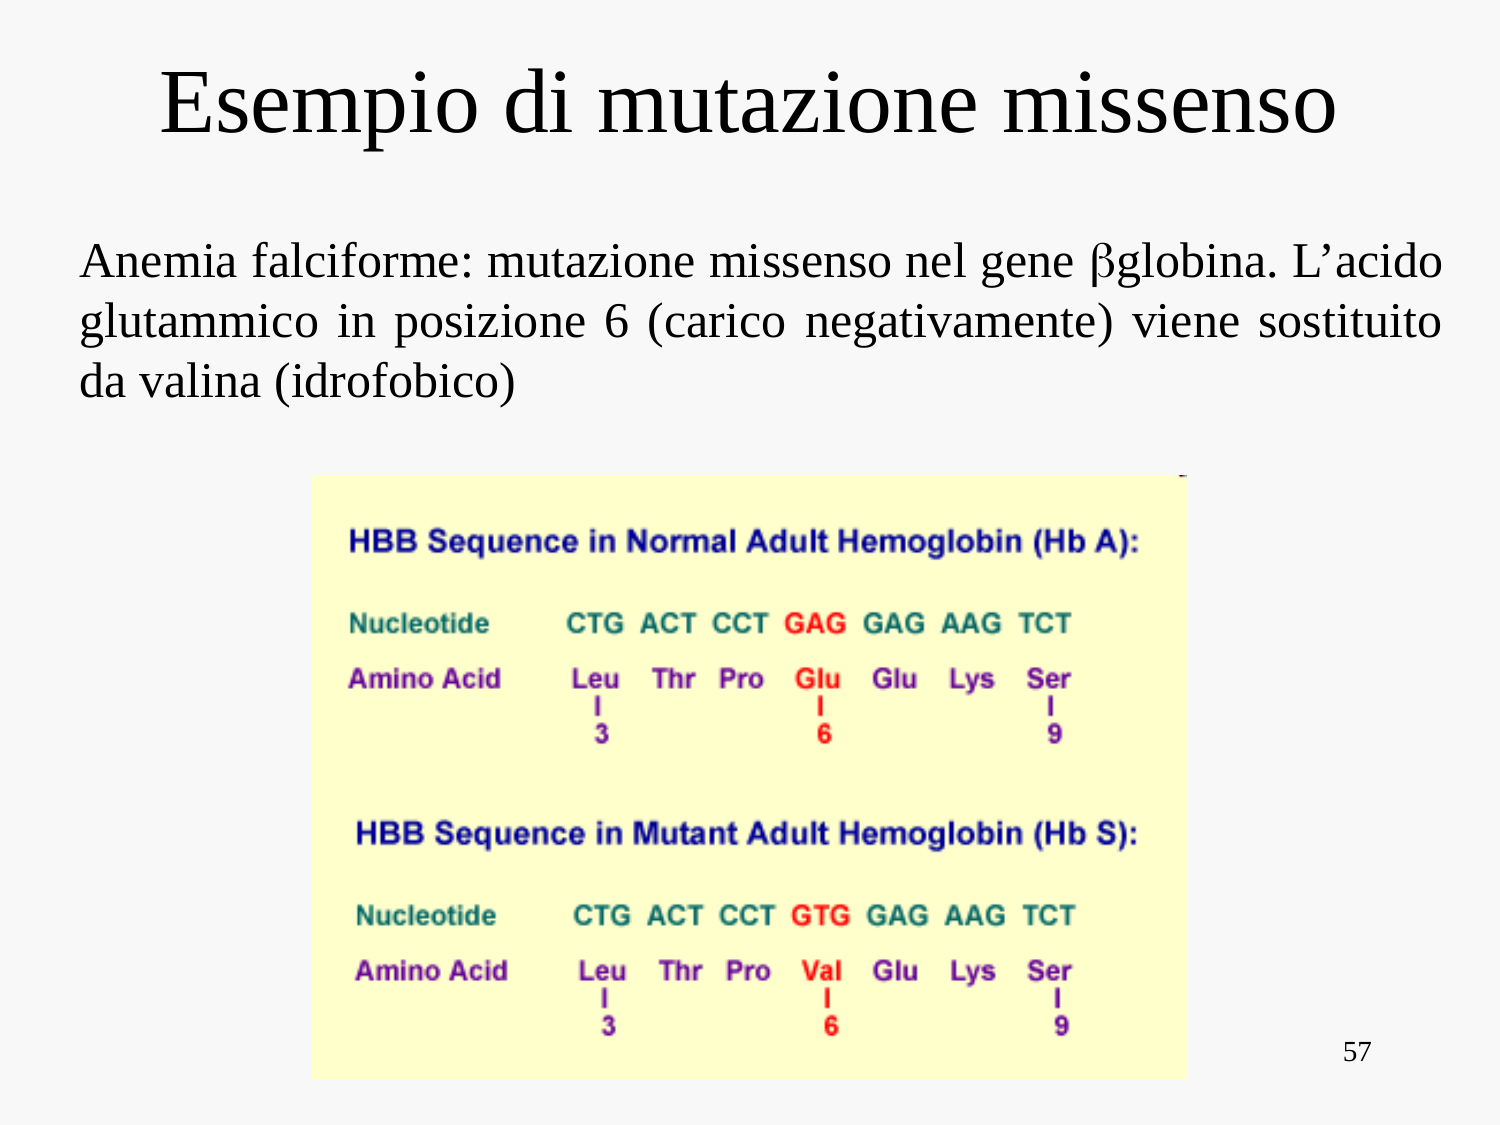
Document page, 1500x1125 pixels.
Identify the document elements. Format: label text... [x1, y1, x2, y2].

picture [312, 475, 1188, 1081]
title Esempio di mutazione missenso [74, 0, 1425, 209]
slide_number 57 [1074, 1025, 1388, 1100]
list Anemia falciforme: mutazione missenso nel gene bglobina. L’acido glutammico in posizione 6 (carico negativamente) viene sostituito da valina (idrofobico) [64, 220, 1459, 433]
